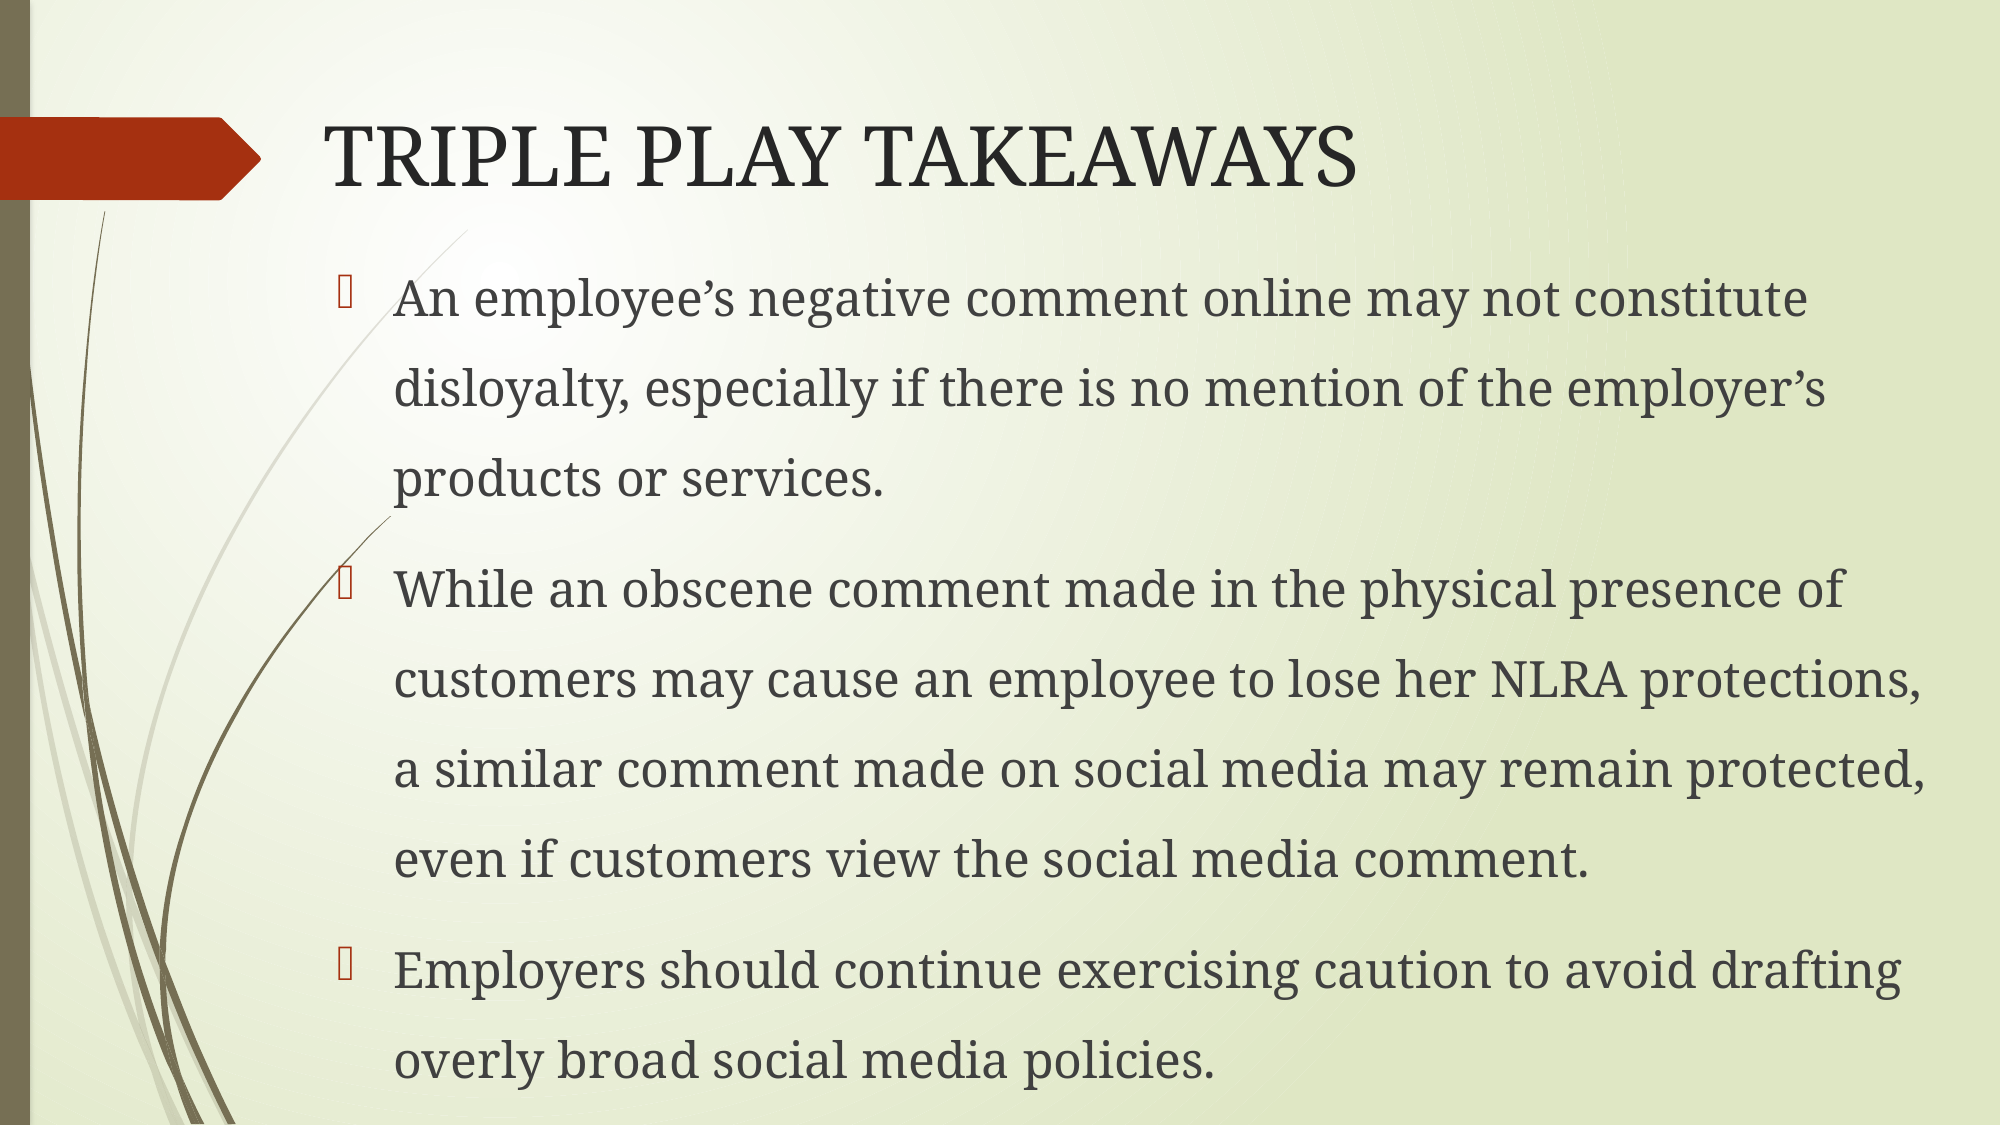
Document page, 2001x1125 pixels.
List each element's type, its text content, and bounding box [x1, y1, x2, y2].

title TRIPLE PLAY TAKEAWAYS [308, 95, 1957, 230]
list An employee’s negative comment online may not constitute disloyalty, especially if there is no mention of the employer’s products or services. While an obscene comment made in the physical presence of customers may cause an employee to lose her NLRA protections, a similar comment made on social media may remain protected, even if customers view the social media comment. Employers should continue exercising caution to avoid drafting overly broad social media policies. [321, 229, 1944, 978]
